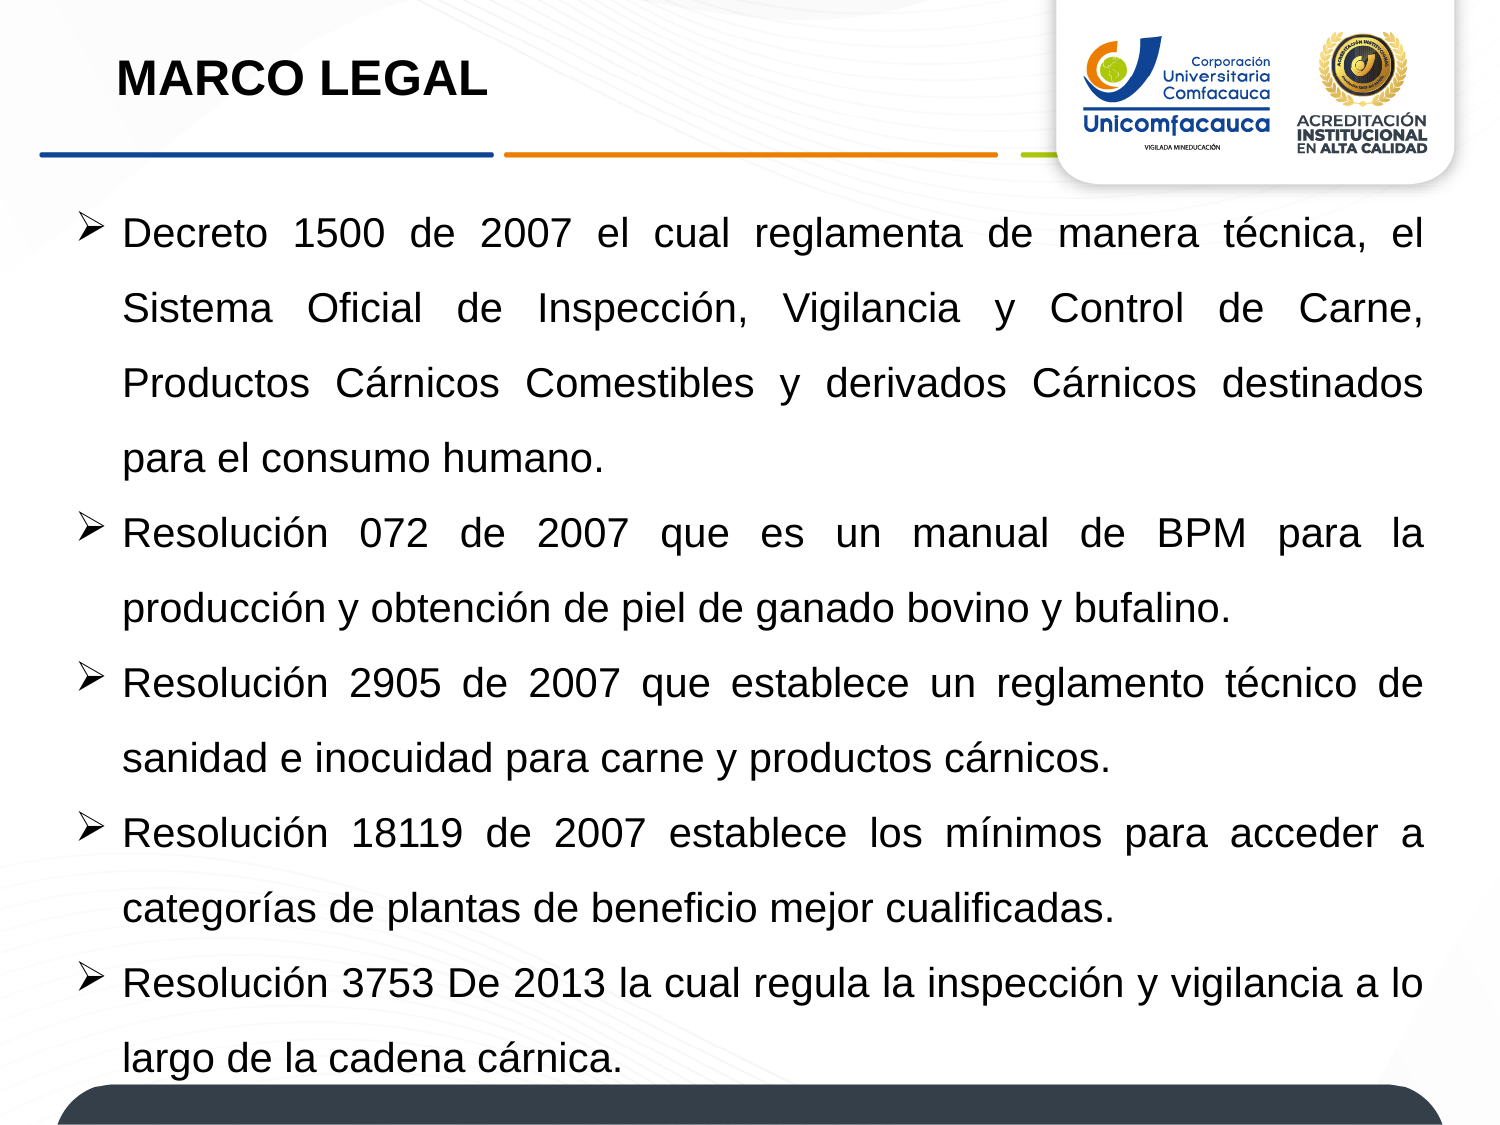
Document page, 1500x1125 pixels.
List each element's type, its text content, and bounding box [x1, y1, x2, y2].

text_box Decreto 1500 de 2007 el cual reglamenta de manera técnica, el Sistema Oficial de Inspección, Vigilancia y Control de Carne, Productos Cárnicos Comestibles y derivados Cárnicos destinados para el consumo humano. Resolución 072 de 2007 que es un manual de BPM para la producción y obtención de piel de ganado bovino y bufalino. Resolución 2905 de 2007 que establece un reglamento técnico de sanidad e inocuidad para carne y productos cárnicos. Resolución 18119 de 2007 establece los mínimos para acceder a categorías de plantas de beneficio mejor cualificadas. Resolución 3753 De 2013 la cual regula la inspección y vigilancia a lo largo de la cadena cárnica. [60, 173, 1440, 1125]
text_box MARCO LEGAL [102, 38, 1069, 113]
picture [0, 0, 1500, 1125]
